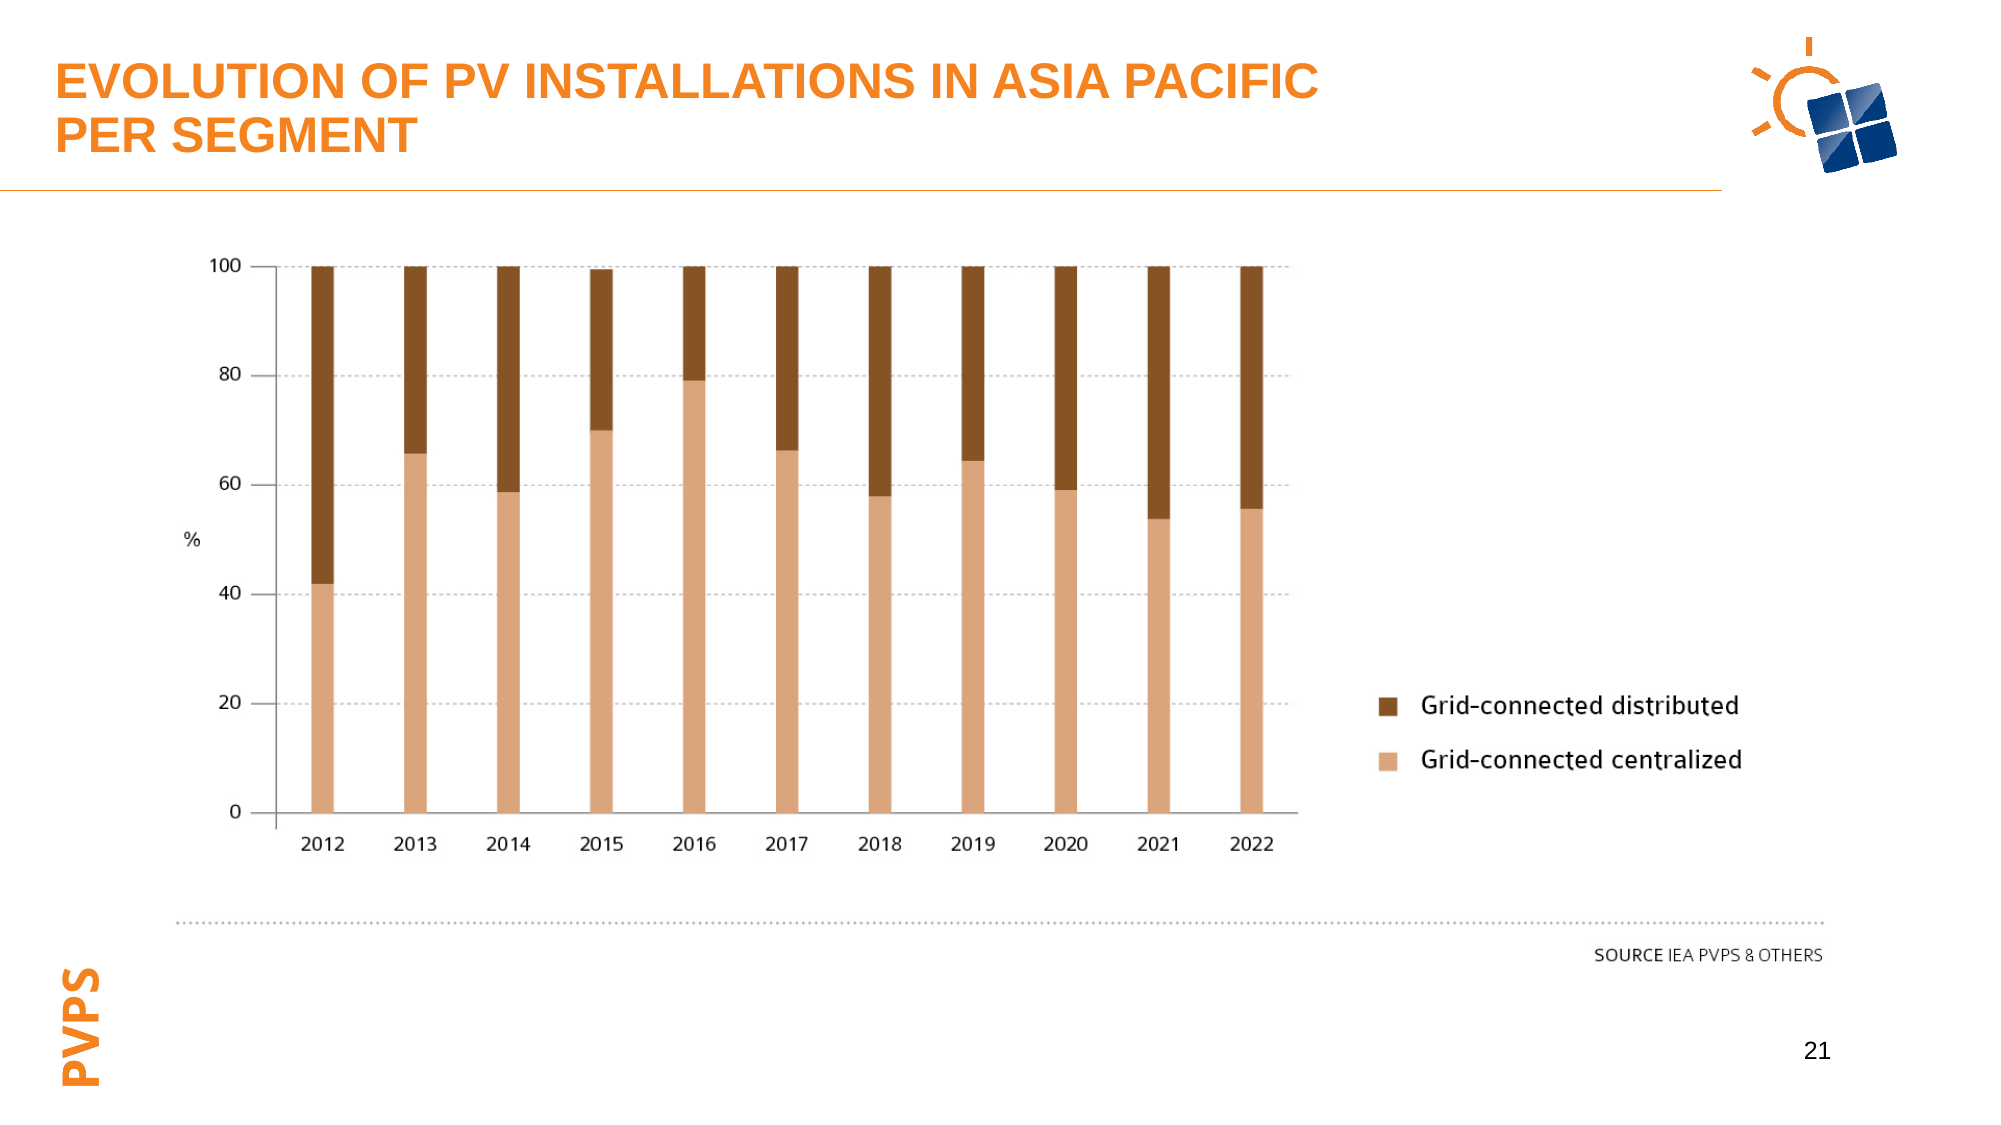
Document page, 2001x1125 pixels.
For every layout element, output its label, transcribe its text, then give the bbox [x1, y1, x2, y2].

list EVOLUTION OF PV INSTALLATIONS IN ASIA PACIFIC PER SEGMENT [54, 47, 1650, 209]
text_box PVPS [41, 1028, 116, 1105]
picture [0, 209, 2000, 1028]
picture [1751, 37, 1897, 173]
